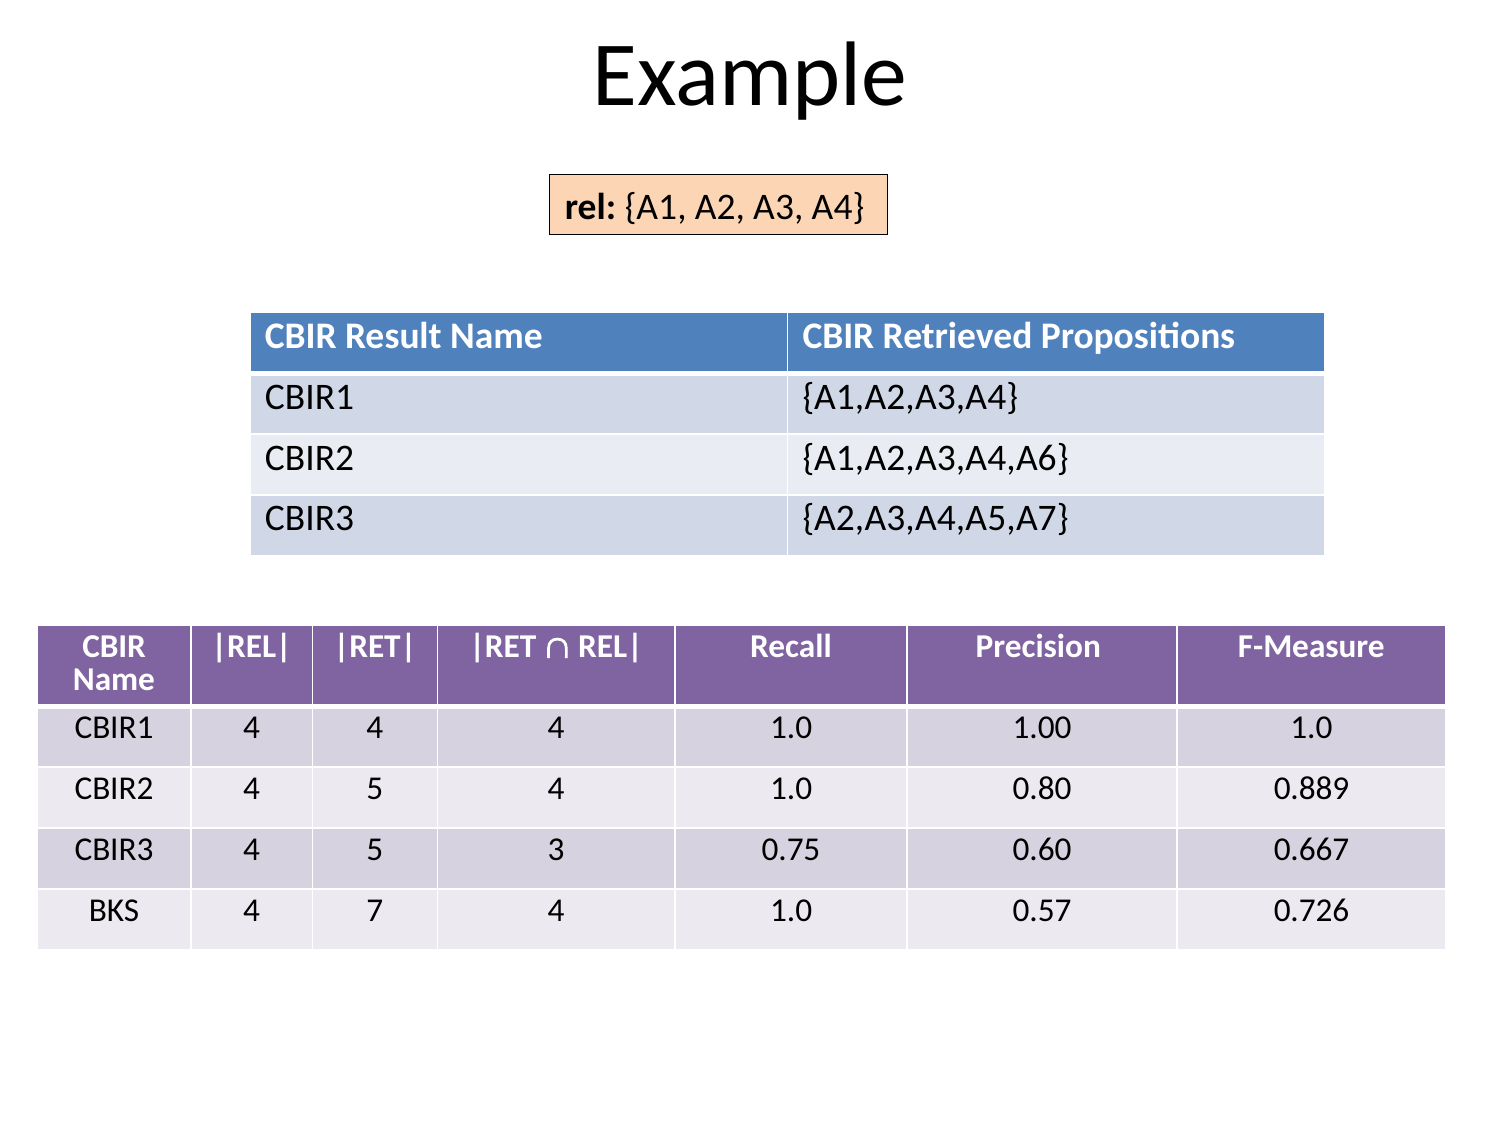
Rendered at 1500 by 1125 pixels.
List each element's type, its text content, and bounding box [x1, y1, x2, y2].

table_header |REL| [192, 626, 312, 704]
table_cell 1.00 [908, 709, 1176, 766]
table_header F-Measure [1178, 626, 1445, 704]
table_cell CBIR2 [251, 435, 787, 494]
table_cell CBIR3 [251, 496, 787, 555]
table_cell CBIR2 [38, 768, 190, 827]
table_cell CBIR1 [251, 376, 787, 433]
table_cell 4 [438, 768, 674, 827]
table_cell 0.60 [908, 829, 1176, 888]
table_cell 0.75 [676, 829, 906, 888]
table_cell 4 [438, 890, 674, 949]
table_header |RET  REL| [438, 626, 674, 704]
table_cell {A1,A2,A3,A4} [788, 376, 1324, 433]
table_cell 0.667 [1178, 829, 1445, 888]
table_cell 0.80 [908, 768, 1176, 827]
table_cell {A2,A3,A4,A5,A7} [788, 496, 1324, 555]
table_header CBIR Result Name [251, 313, 787, 371]
table_cell 0.57 [908, 890, 1176, 949]
table_cell 4 [438, 709, 674, 766]
table_header CBIR Name [38, 626, 190, 704]
table_cell 7 [313, 890, 437, 949]
table_cell 4 [192, 829, 312, 888]
table_cell CBIR3 [38, 829, 190, 888]
table_cell 1.0 [1178, 709, 1445, 766]
table_cell 1.0 [676, 709, 906, 766]
title Example [75, 0, 1425, 138]
table_cell BKS [38, 890, 190, 949]
table_cell 5 [313, 768, 437, 827]
table_cell 3 [438, 829, 674, 888]
table_header CBIR Retrieved Propositions [788, 313, 1324, 371]
table_cell 1.0 [676, 768, 906, 827]
table_header |RET| [313, 626, 437, 704]
table_cell 0.889 [1178, 768, 1445, 827]
table_cell 4 [313, 709, 437, 766]
table_cell 1.0 [676, 890, 906, 949]
table_header Precision [908, 626, 1176, 704]
table_cell 0.726 [1178, 890, 1445, 949]
text_box rel: {A1, A2, A3, A4} [549, 174, 888, 235]
table_cell 4 [192, 890, 312, 949]
table_cell 4 [192, 768, 312, 827]
table_cell {A1,A2,A3,A4,A6} [788, 435, 1324, 494]
table_header Recall [676, 626, 906, 704]
table_cell 4 [192, 709, 312, 766]
table_cell 5 [313, 829, 437, 888]
table_cell CBIR1 [38, 709, 190, 766]
